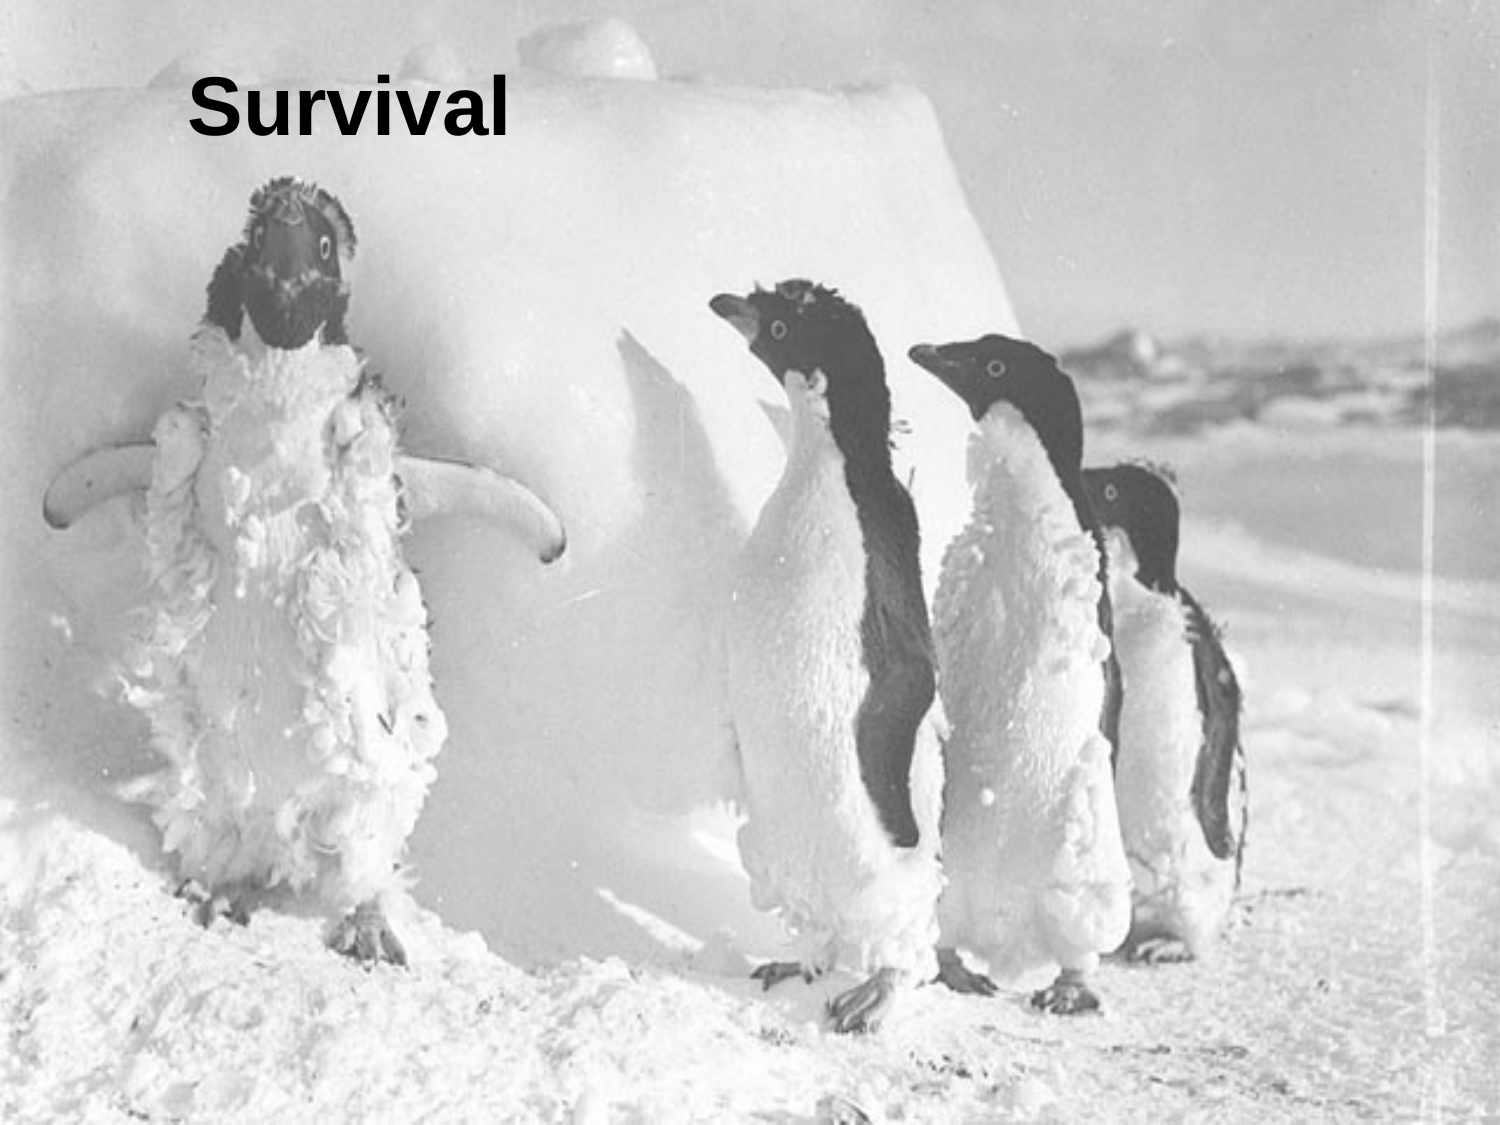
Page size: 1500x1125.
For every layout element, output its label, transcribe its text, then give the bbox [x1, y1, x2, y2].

text_box Survival [173, 44, 527, 160]
